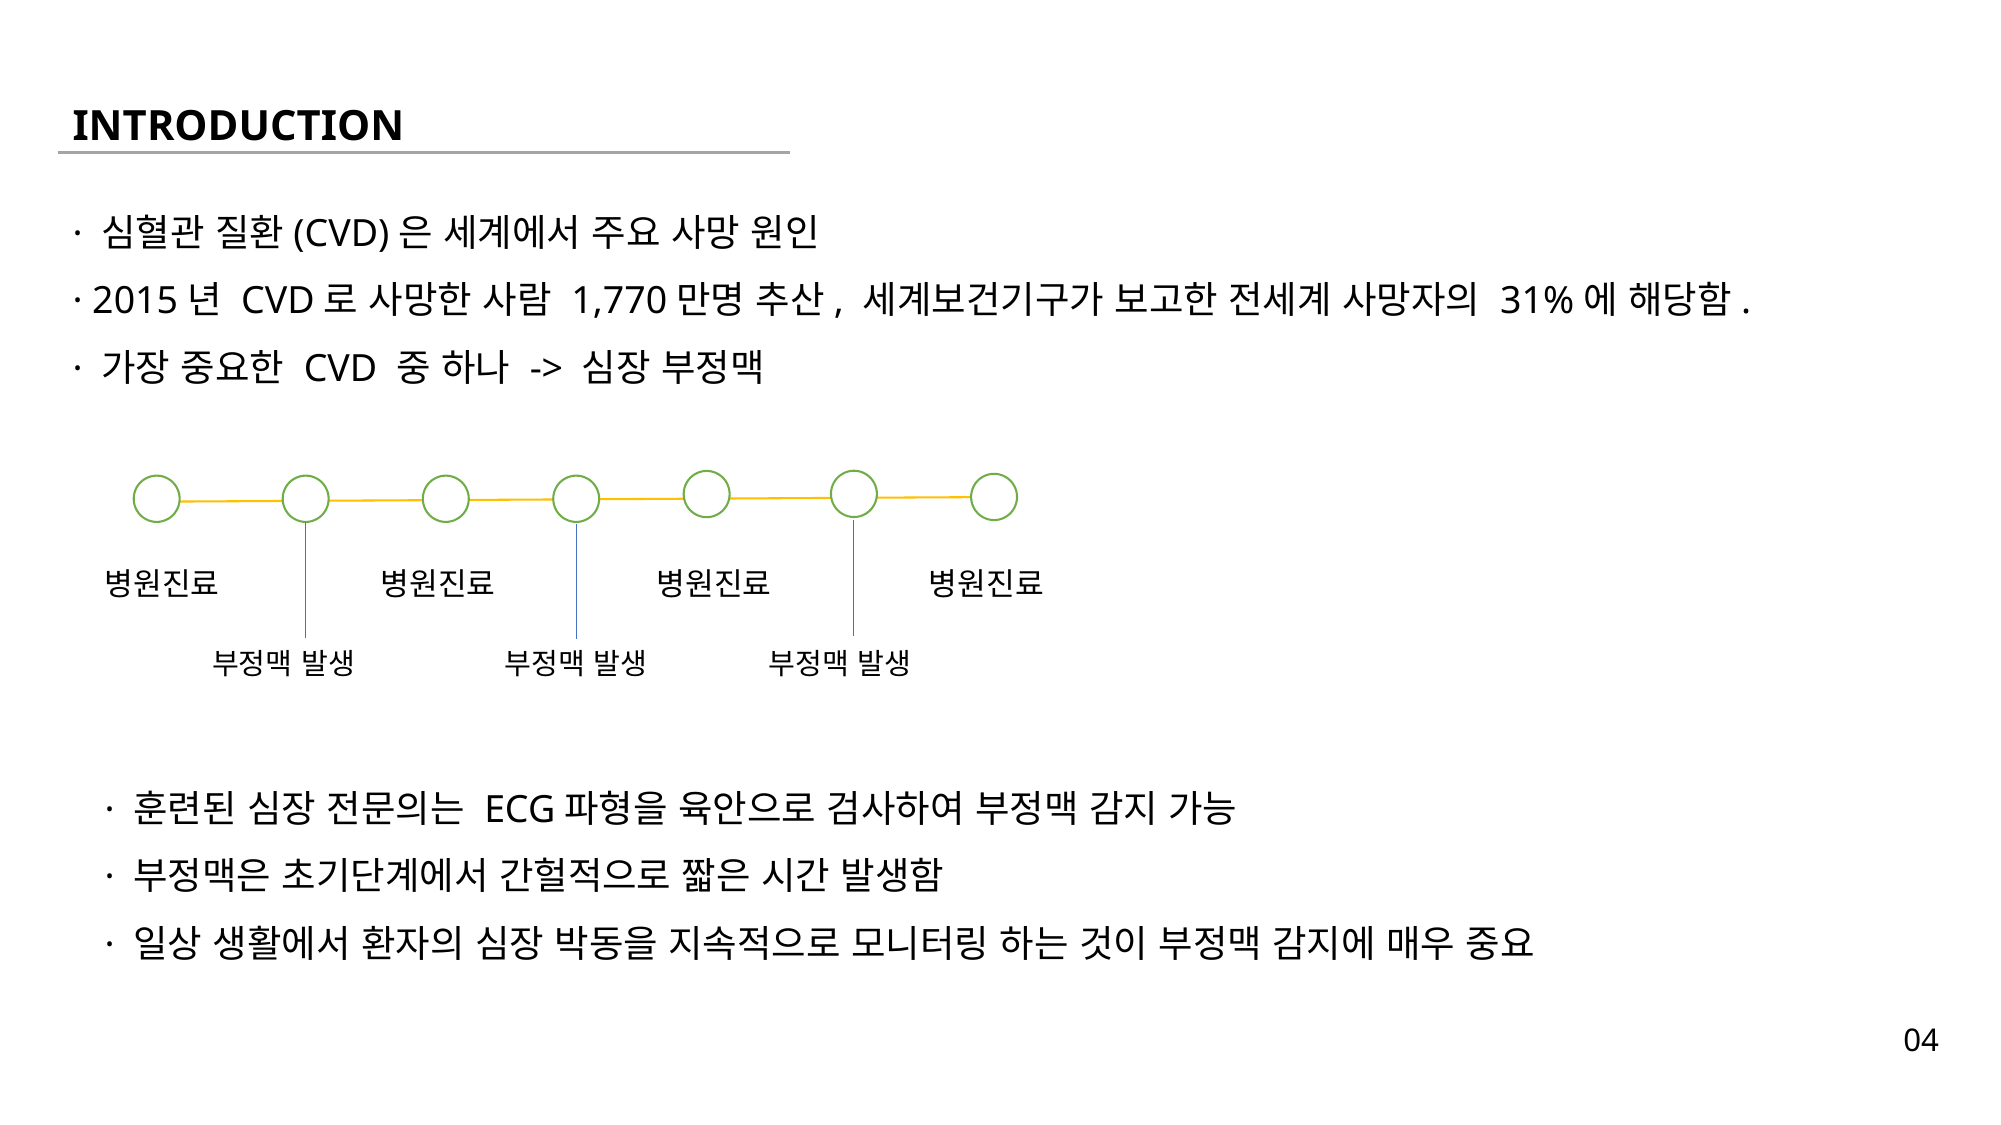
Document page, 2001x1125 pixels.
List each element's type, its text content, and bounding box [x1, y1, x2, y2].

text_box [89, 470, 1074, 689]
text_box · 심혈관 질환(CVD)은 세계에서 주요 사망 원인 · 2015년 CVD로 사망한 사람 1,770만명 추산, 세계보건기구가 보고한 전세계 사망자의 31%에 해당함. · 가장 중요한 CVD 중 하나 -> 심장 부정맥 [57, 179, 1793, 397]
text_box · 훈련된 심장 전문의는 ECG파형을 육안으로 검사하여 부정맥 감지 가능 · 부정맥은 초기단계에서 간헐적으로 짧은 시간 발생함 · 일상 생활에서 환자의 심장 박동을 지속적으로 모니터링 하는 것이 부정맥 감지에 매우 중요 [89, 754, 1805, 972]
slide_number 04 [1865, 1011, 1955, 1072]
text_box INTRODUCTION [57, 66, 1943, 156]
